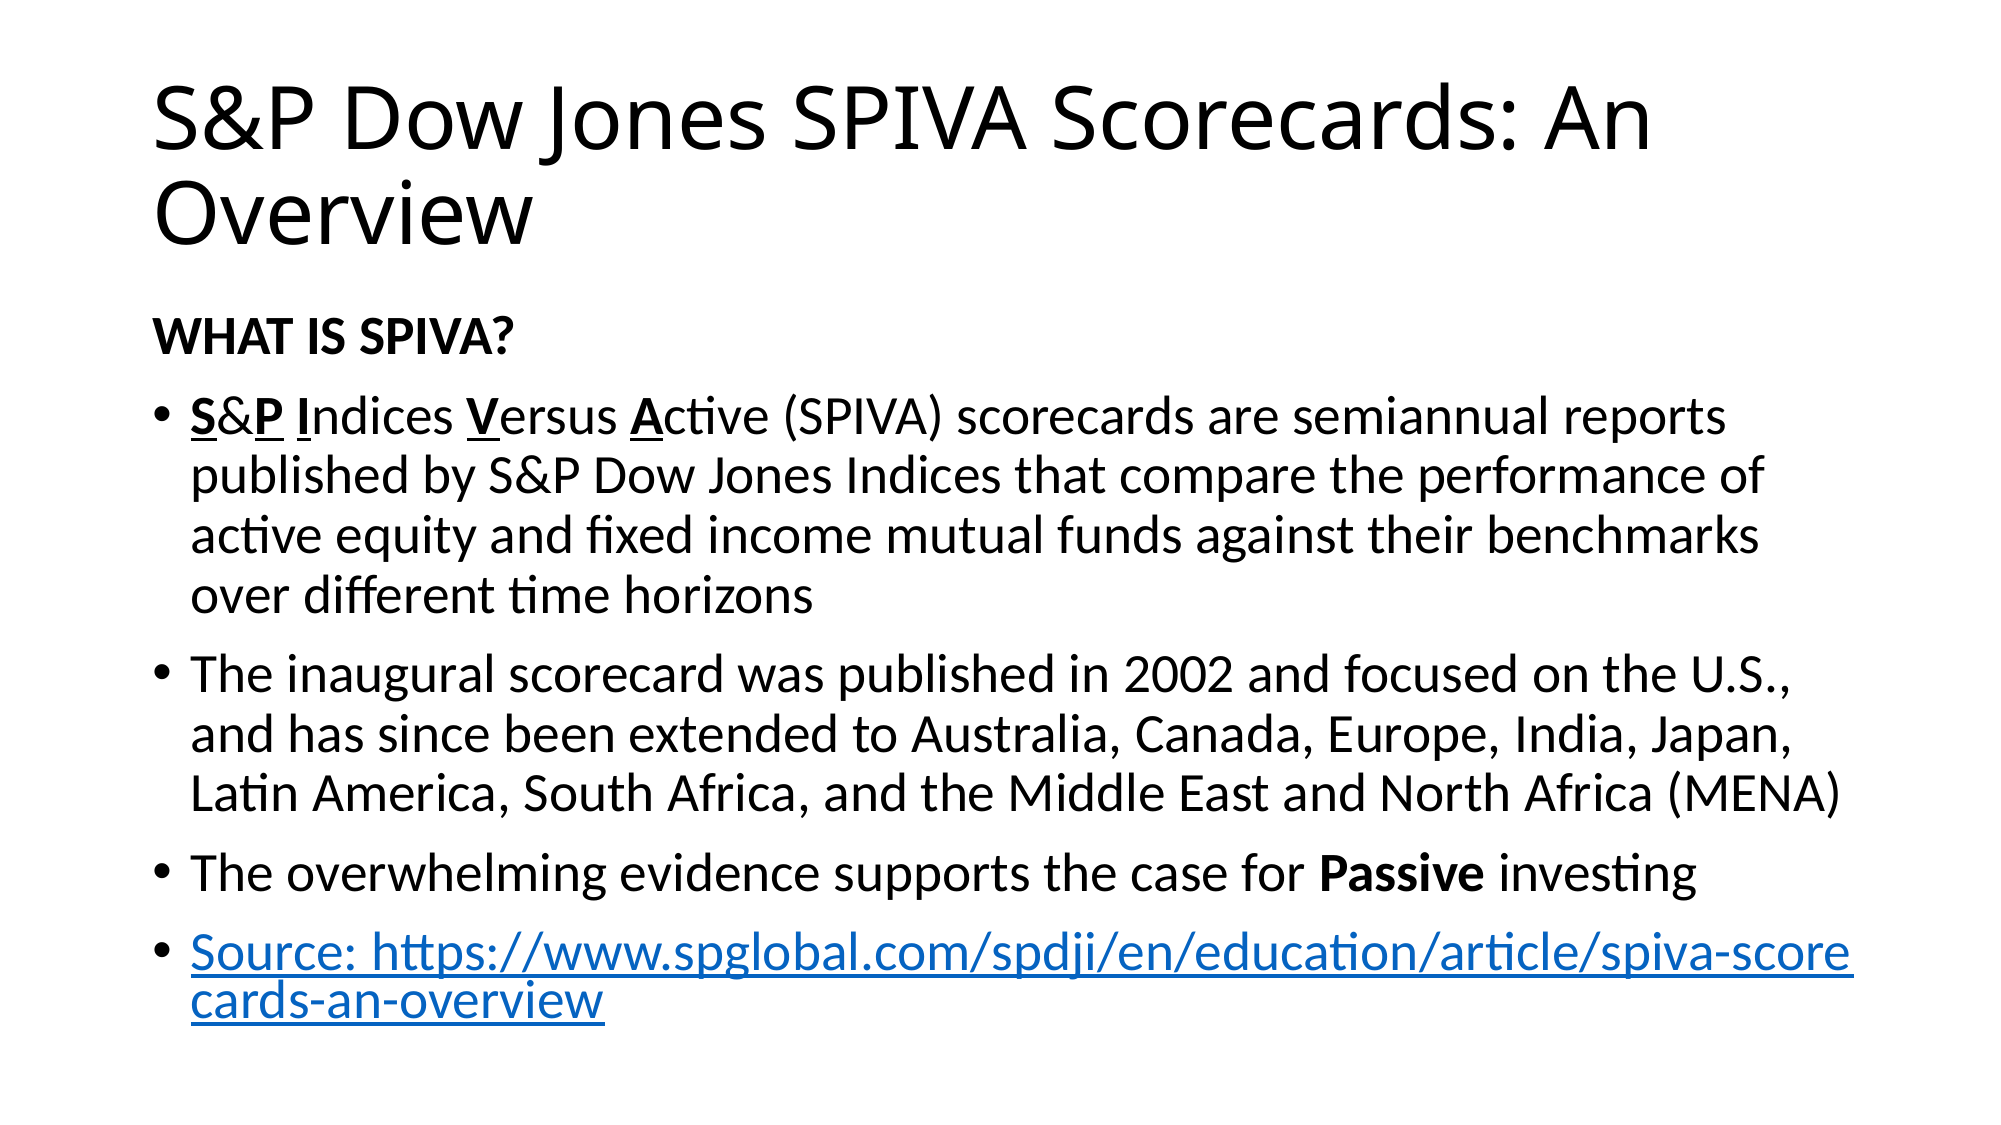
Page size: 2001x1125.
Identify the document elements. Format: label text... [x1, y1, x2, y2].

title S&P Dow Jones SPIVA Scorecards: An Overview [137, 59, 1863, 278]
list WHAT IS SPIVA? S&P Indices Versus Active (SPIVA) scorecards are semiannual reports published by S&P Dow Jones Indices that compare the performance of active equity and fixed income mutual funds against their benchmarks over different time horizons The inaugural scorecard was published in 2002 and focused on the U.S., and has since been extended to Australia, Canada, Europe, India, Japan, Latin America, South Africa, and the Middle East and North Africa (MENA) The overwhelming evidence supports the case for Passive investing Source: https://www.spglobal.com/spdji/en/education/article/spiva-scorecards-an-overview [137, 299, 1863, 1014]
